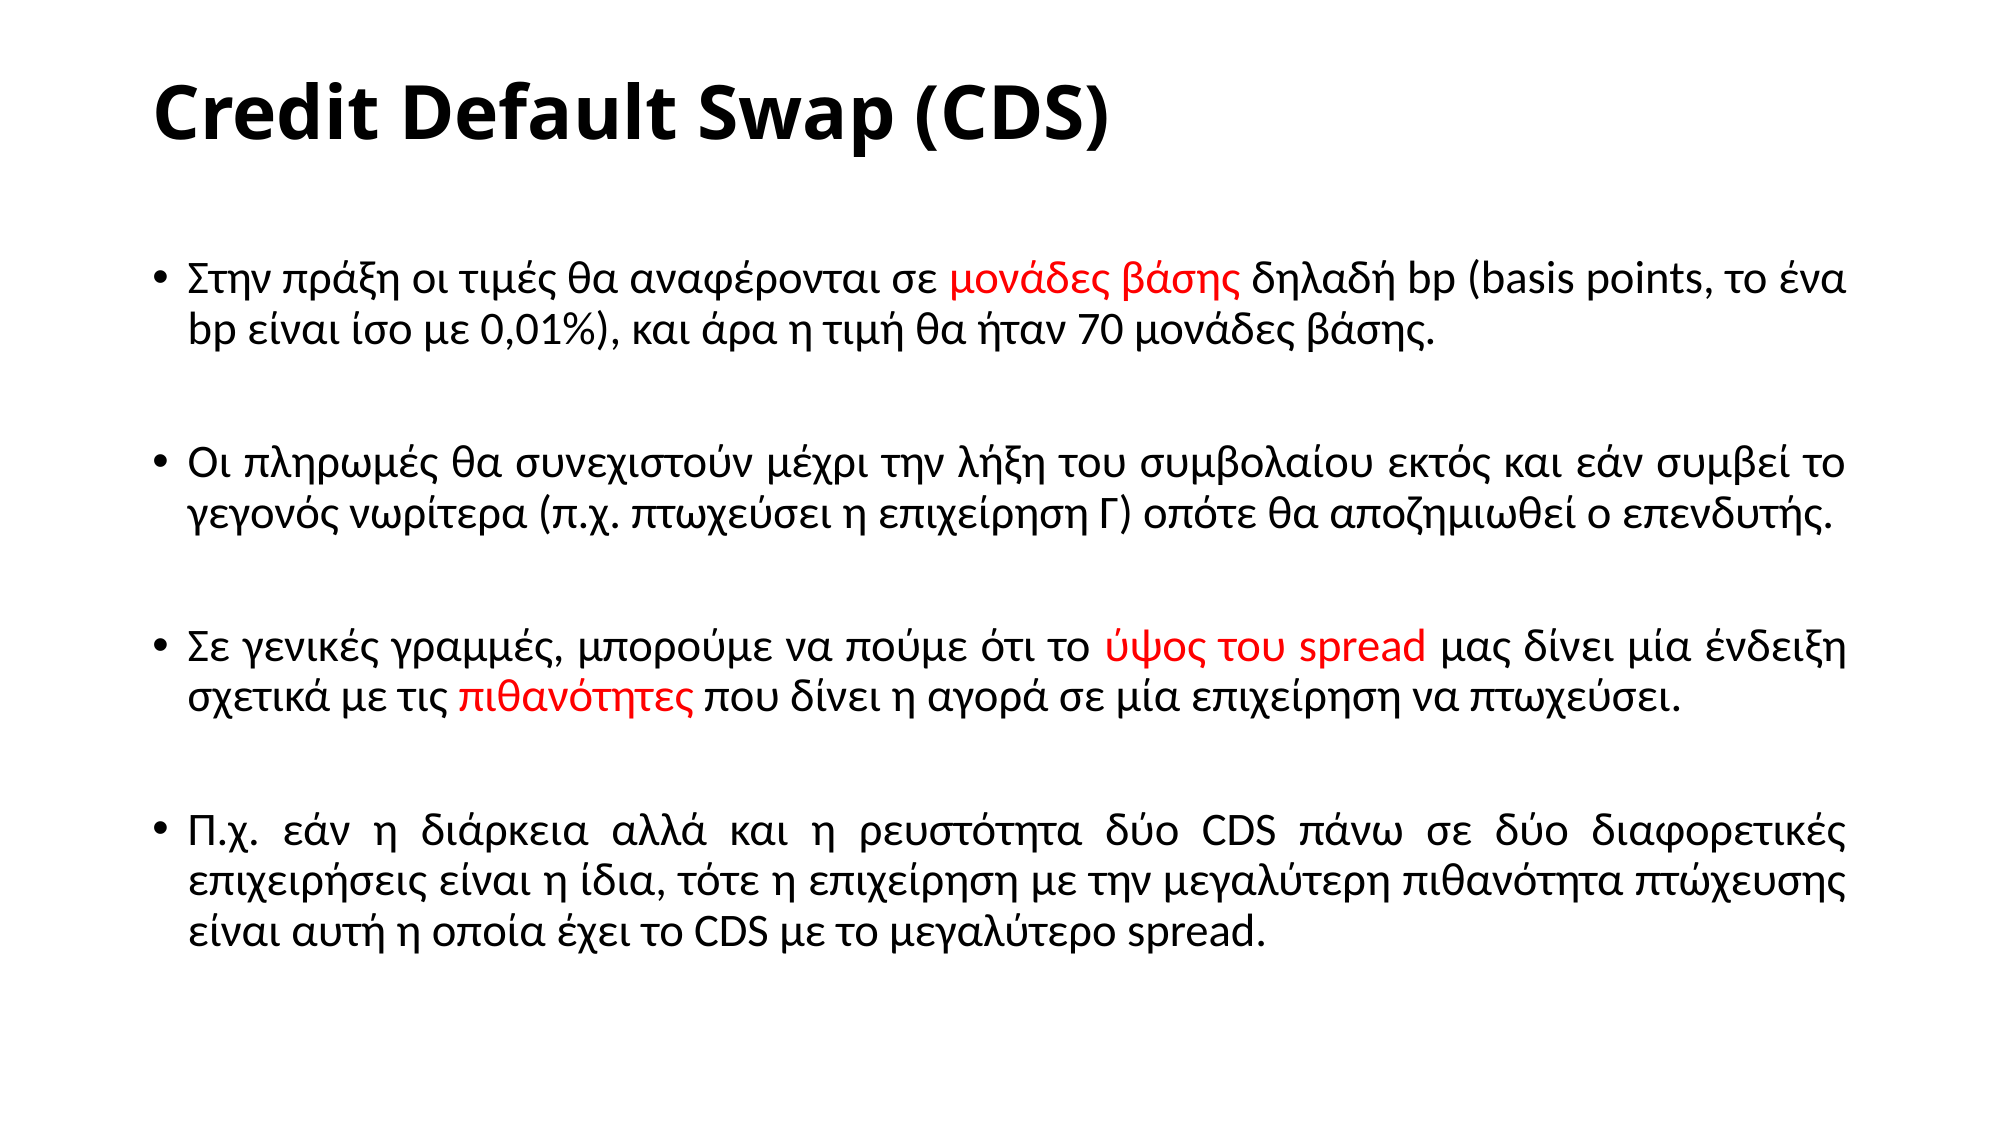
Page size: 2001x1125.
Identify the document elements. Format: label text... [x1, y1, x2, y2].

list Στην πράξη οι τιμές θα αναφέρονται σε μονάδες βάσης δηλαδή bp (basis points, το ένα bp είναι ίσο με 0,01%), και άρα η τιμή θα ήταν 70 μονάδες βάσης. Οι πληρωμές θα συνεχιστούν μέχρι την λήξη του συμβολαίου εκτός και εάν συμβεί το γεγονός νωρίτερα (π.χ. πτωχεύσει η επιχείρηση Γ) οπότε θα αποζημιωθεί ο επενδυτής. Σε γενικές γραμμές, μπορούμε να πούμε ότι το ύψος του spread μας δίνει μία ένδειξη σχετικά με τις πιθανότητες που δίνει η αγορά σε μία επιχείρηση να πτωχεύσει. Π.χ. εάν η διάρκεια αλλά και η ρευστότητα δύο CDS πάνω σε δύο διαφορετικές επιχειρήσεις είναι η ίδια, τότε η επιχείρηση με την μεγαλύτερη πιθανότητα πτώχευσης είναι αυτή η οποία έχει το CDS με το μεγαλύτερο spread. [137, 246, 1863, 1014]
title Credit Default Swap (CDS) [137, 59, 1863, 171]
